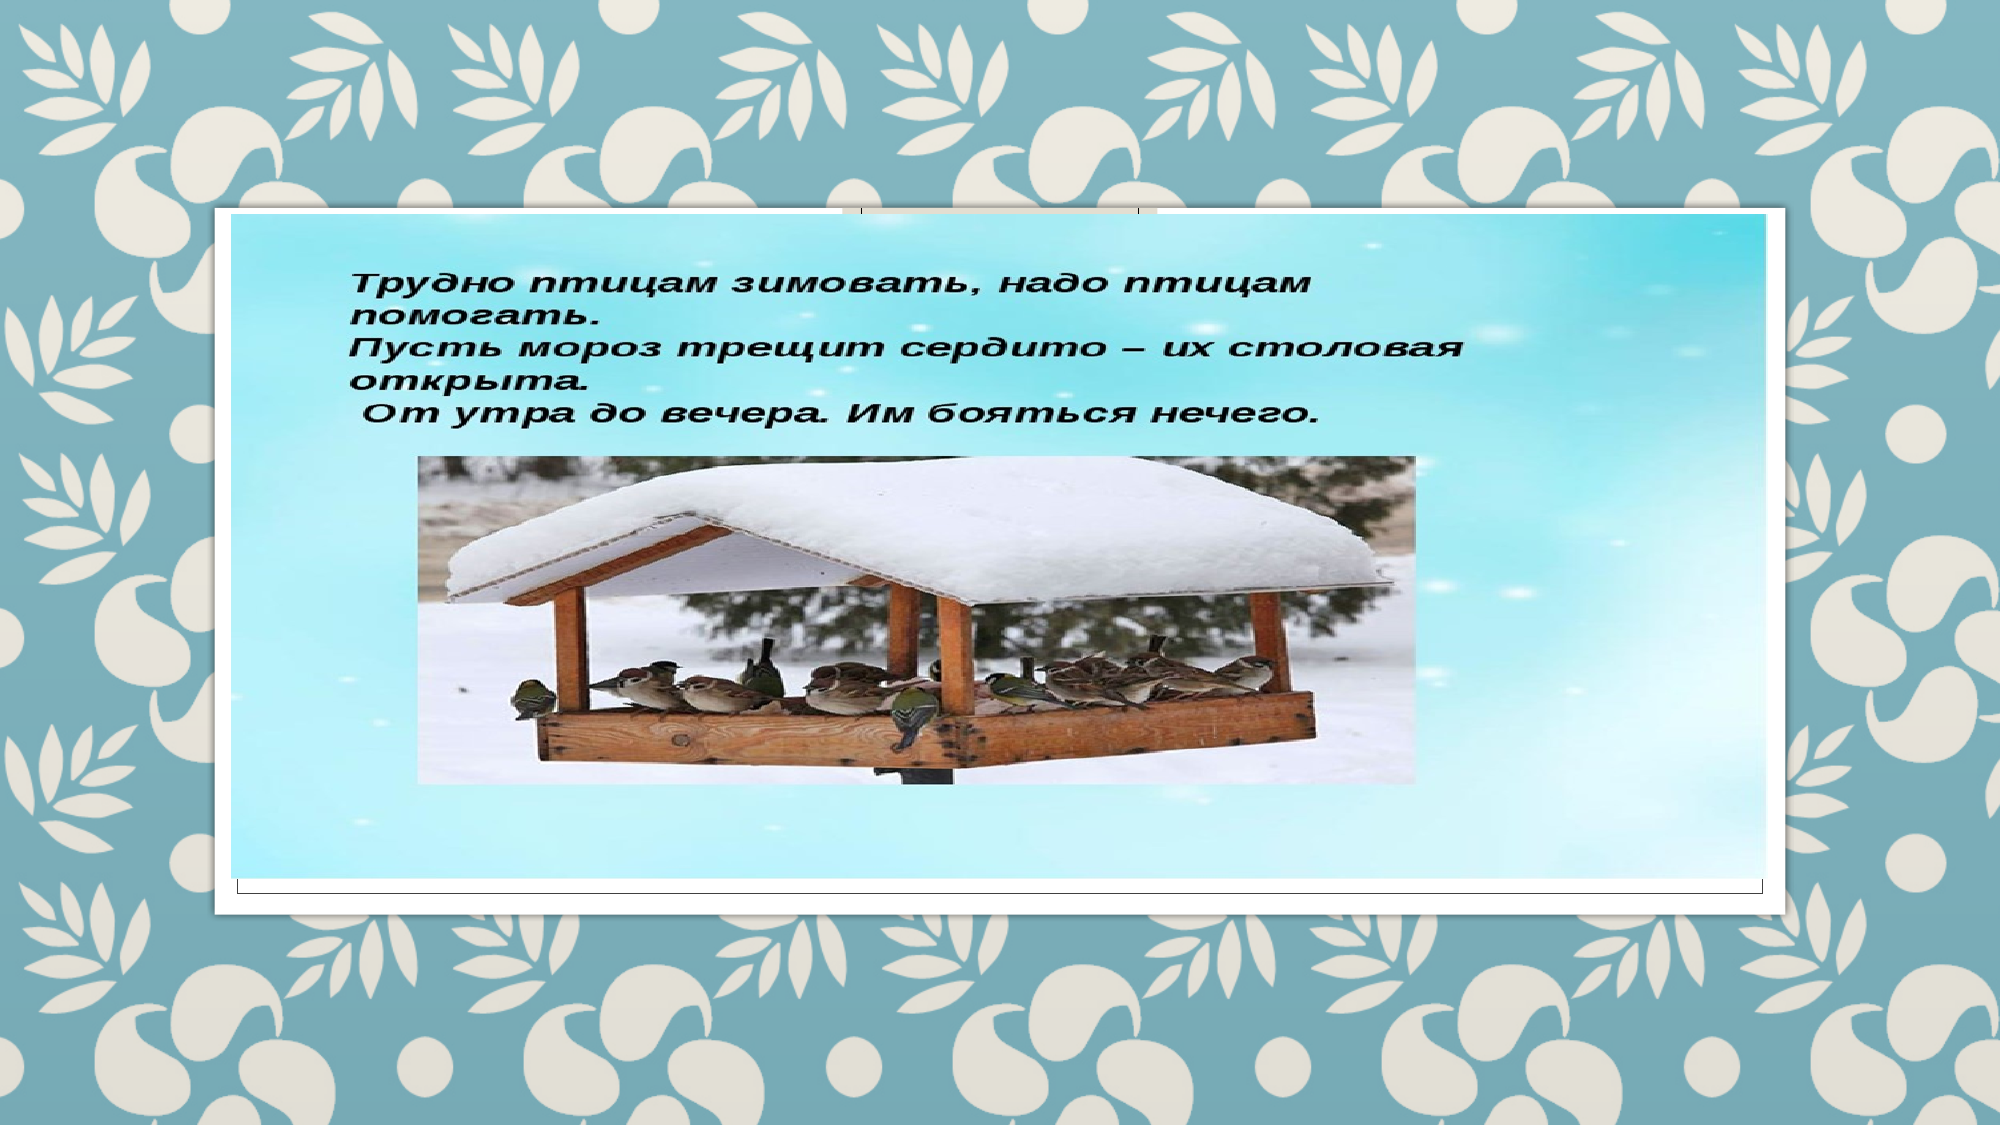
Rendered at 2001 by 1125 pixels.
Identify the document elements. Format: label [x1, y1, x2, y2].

picture [231, 214, 1768, 879]
